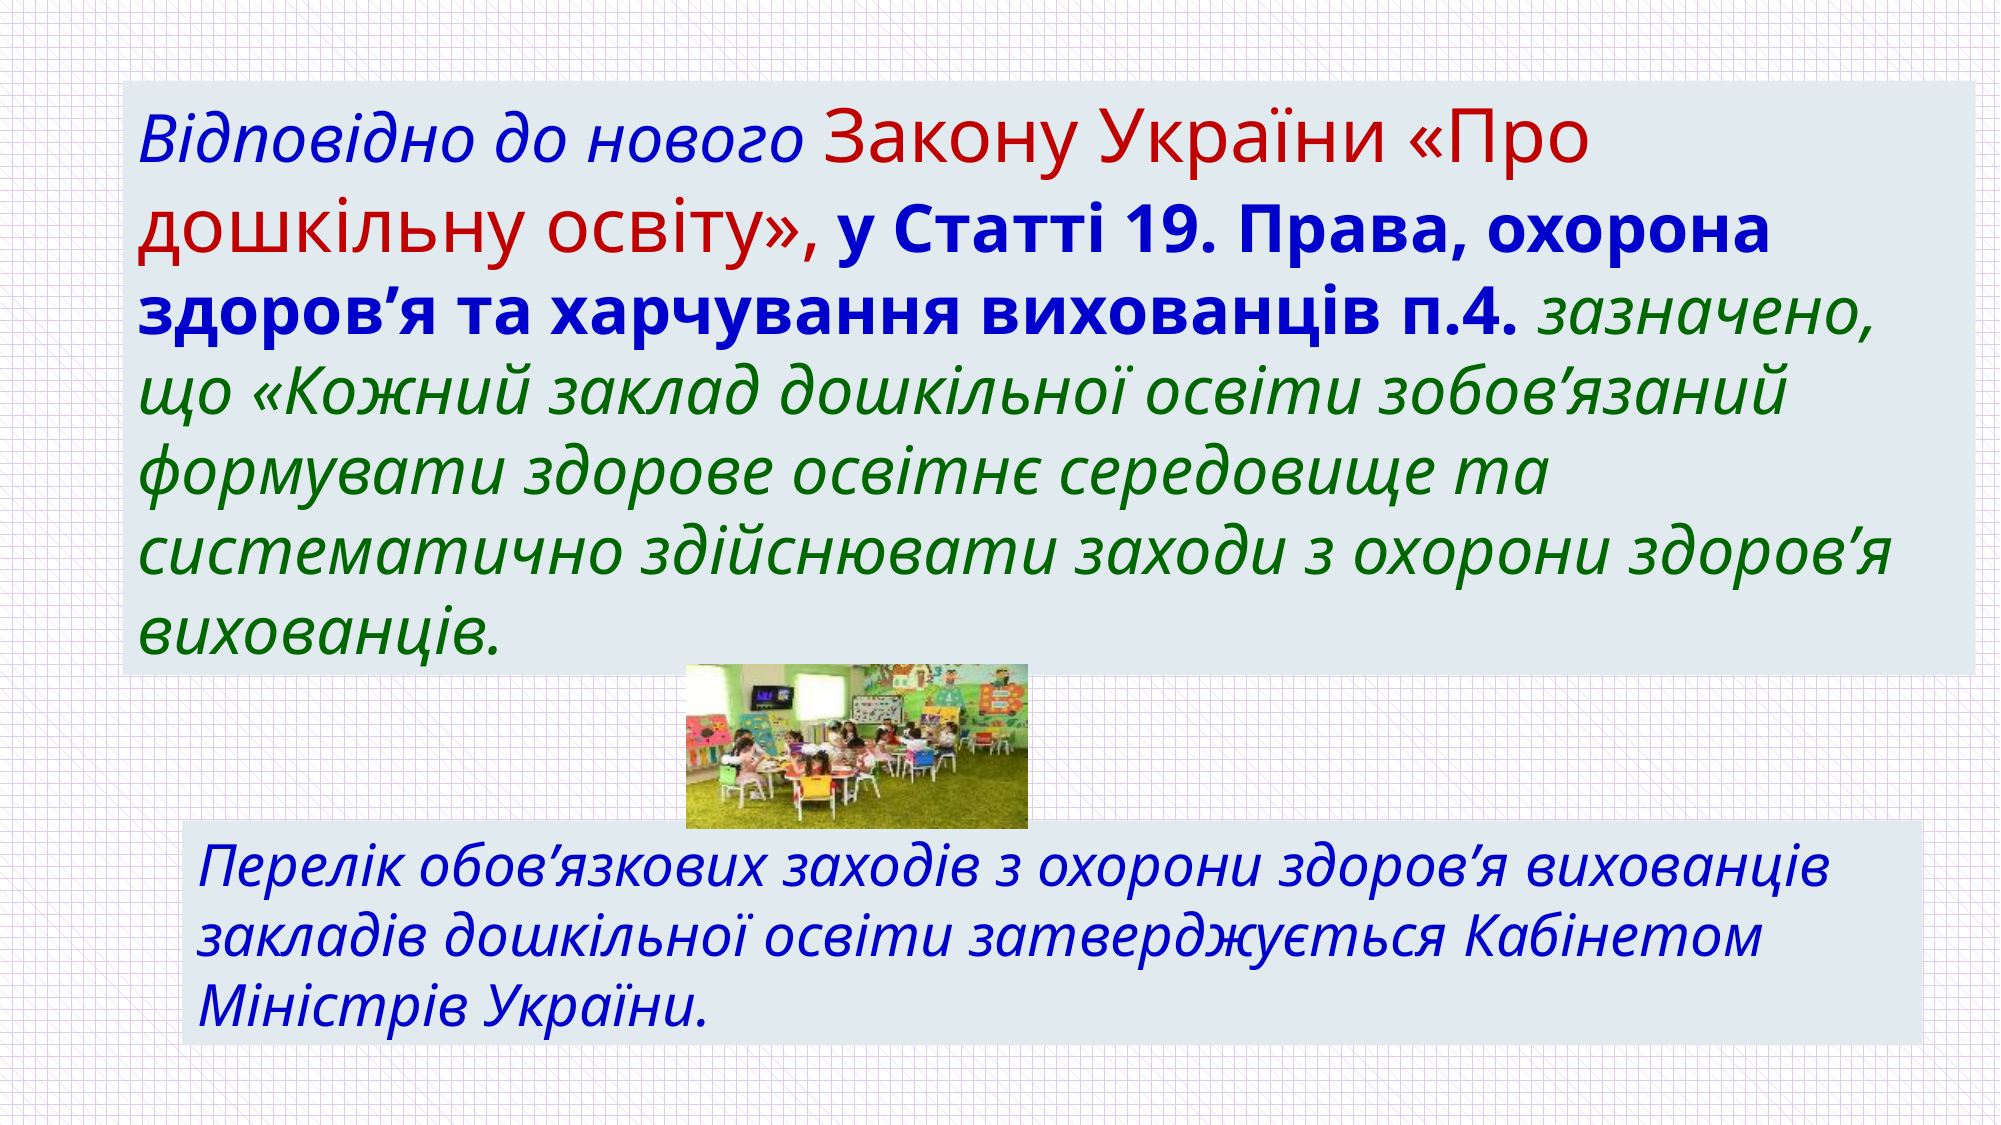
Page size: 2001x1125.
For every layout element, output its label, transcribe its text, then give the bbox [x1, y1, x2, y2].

picture [686, 664, 1028, 829]
text_box Перелік обов’язкових заходів з охорони здоров’я вихованців закладів дошкільної освіти затверджується Кабінетом Міністрів України. [182, 820, 1923, 1046]
text_box Відповідно до нового Закону України «Про дошкільну освіту», у Статті 19. Права, охорона здоров’я та харчування вихованців п.4. зазначено, що «Кожний заклад дошкільної освіти зобов’язаний формувати здорове освітнє середовище та систематично здійснювати заходи з охорони здоров’я вихованців. [122, 80, 1976, 676]
